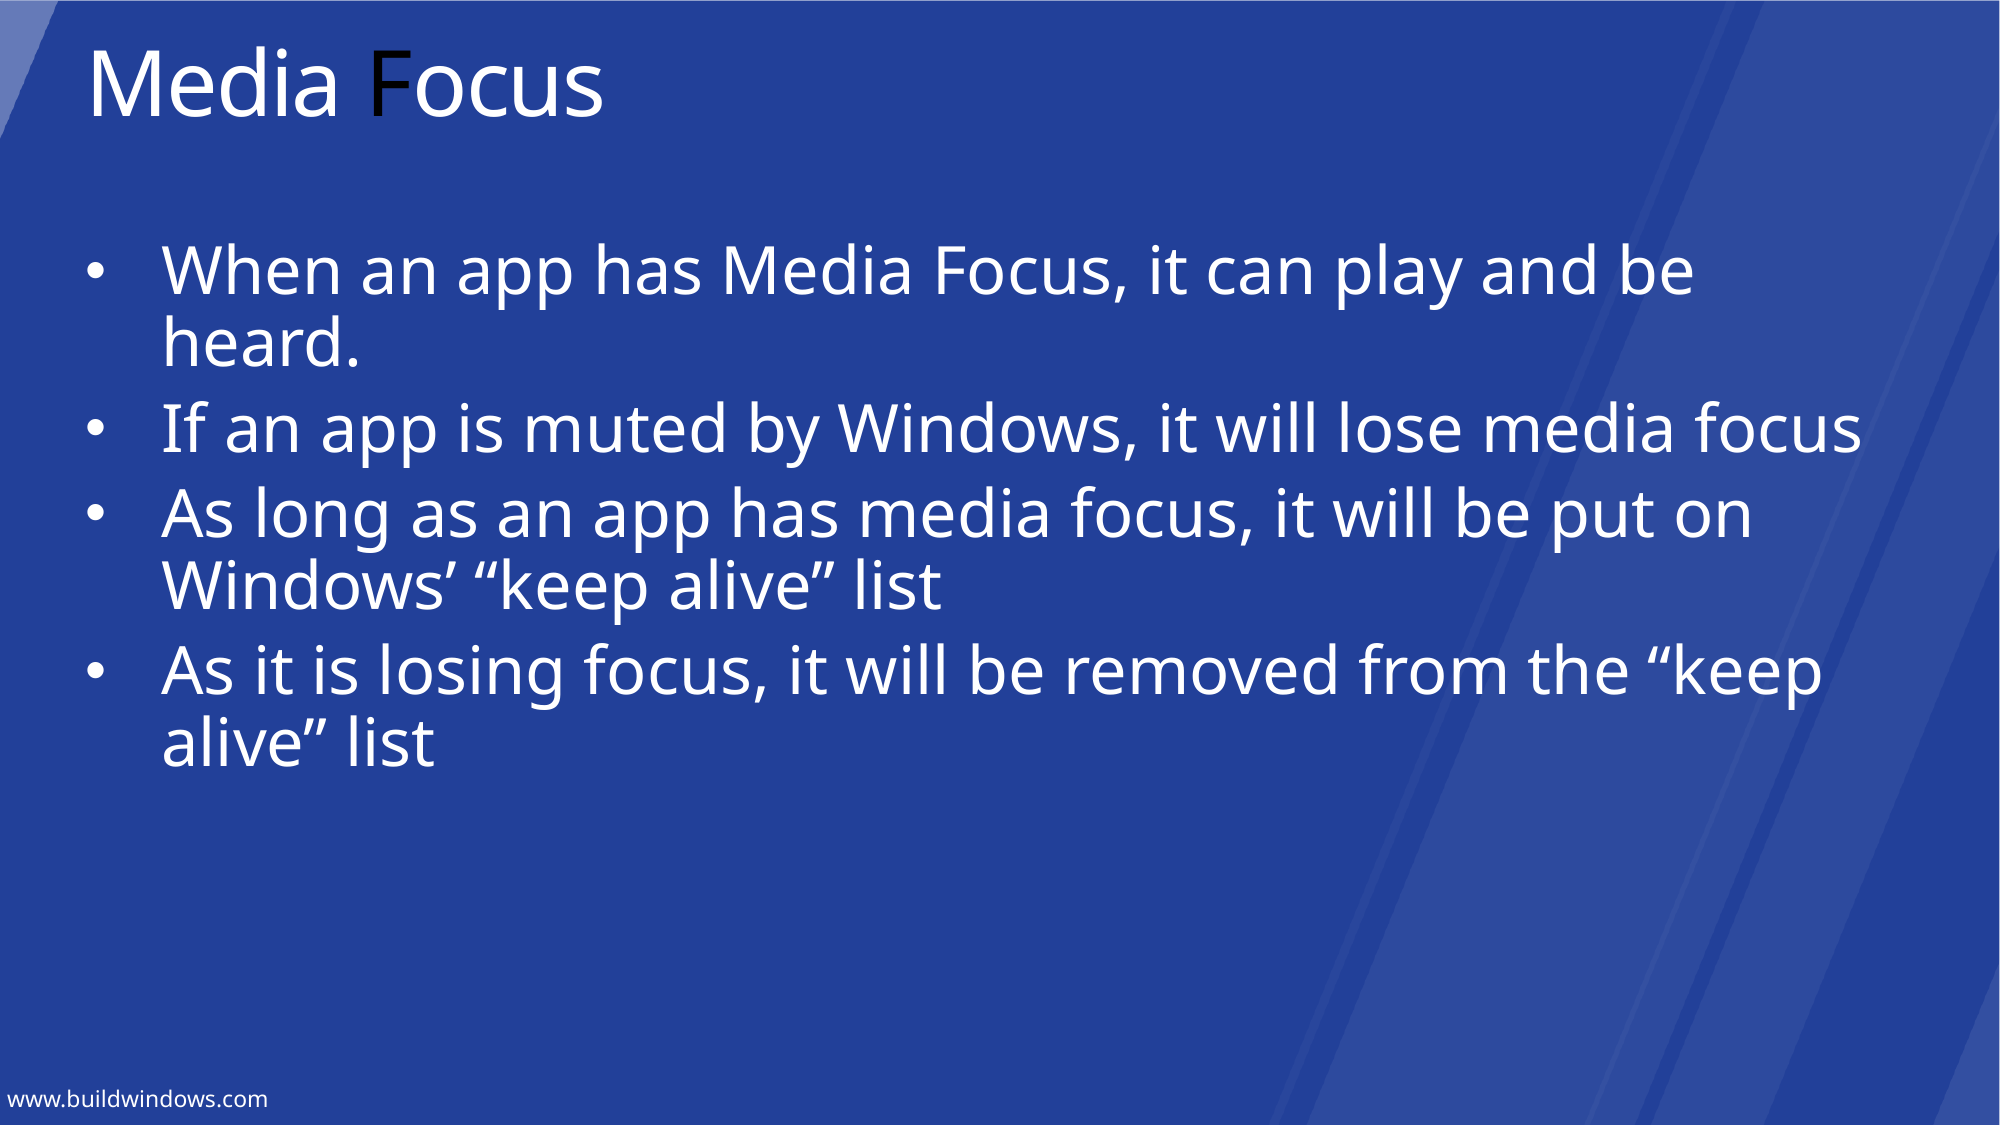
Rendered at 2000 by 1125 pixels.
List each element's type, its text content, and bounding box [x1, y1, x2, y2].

title Media Focus [85, 37, 1914, 138]
list When an app has Media Focus, it can play and be heard. If an app is muted by Windows, it will lose media focus As long as an app has media focus, it will be put on Windows’ “keep alive” list As it is losing focus, it will be removed from the “keep alive” list [85, 237, 1914, 739]
picture [0, 0, 2000, 1125]
